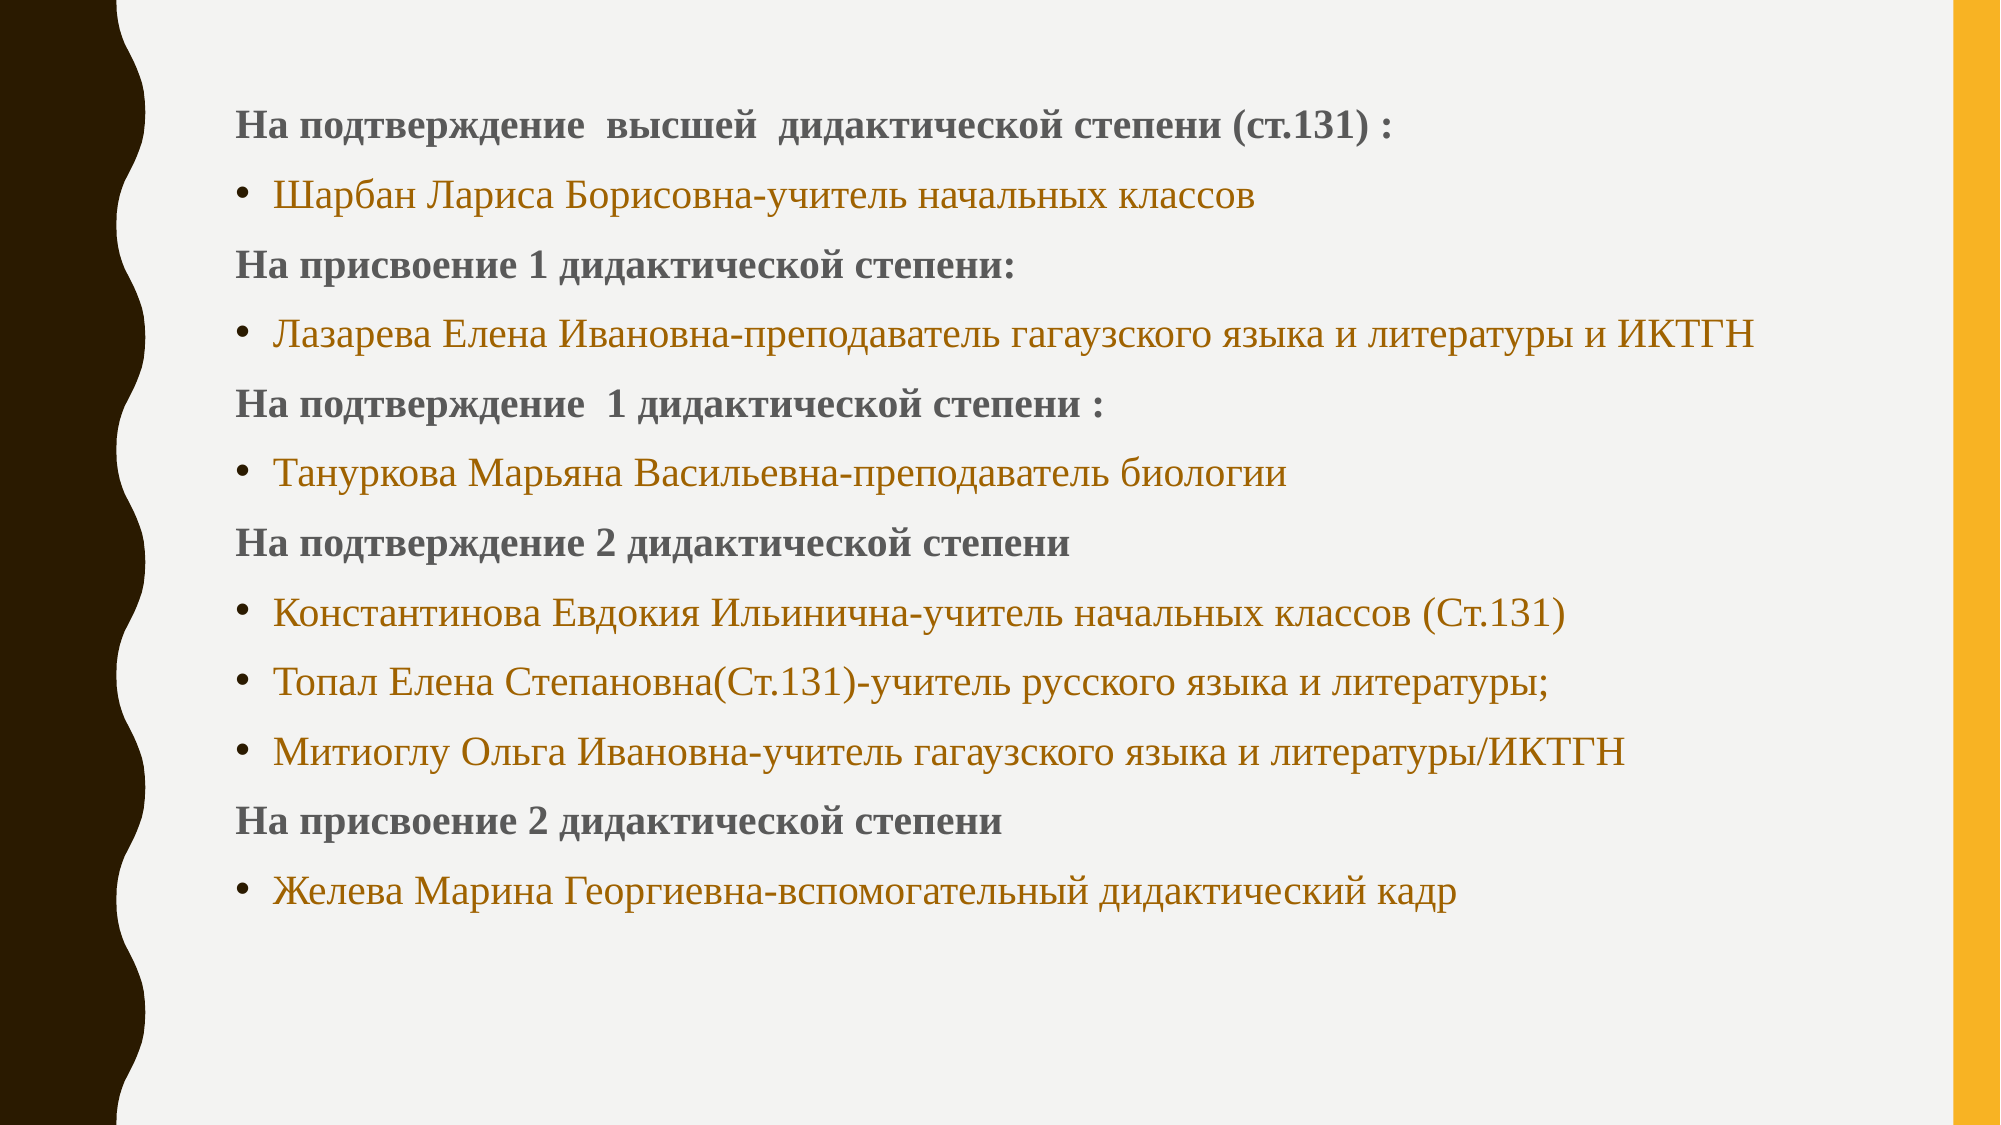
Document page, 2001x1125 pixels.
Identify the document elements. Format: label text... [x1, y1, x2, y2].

list На подтверждение высшей дидактической степени (ст.131) : Шарбан Лариса Борисовна-учитель начальных классов На присвоение 1 дидактической степени: Лазарева Елена Ивановна-преподаватель гагаузского языка и литературы и ИКТГН На подтверждение 1 дидактической степени : Тануркова Марьяна Васильевна-преподаватель биологии На подтверждение 2 дидактической степени Константинова Евдокия Ильинична-учитель начальных классов (Ст.131) Топал Елена Степановна(Ст.131)-учитель русского языка и литературы; Митиоглу Ольга Ивановна-учитель гагаузского языка и литературы/ИКТГН На присвоение 2 дидактической степени Желева Марина Георгиевна-вспомогательный дидактический кадр [220, 84, 1890, 1068]
